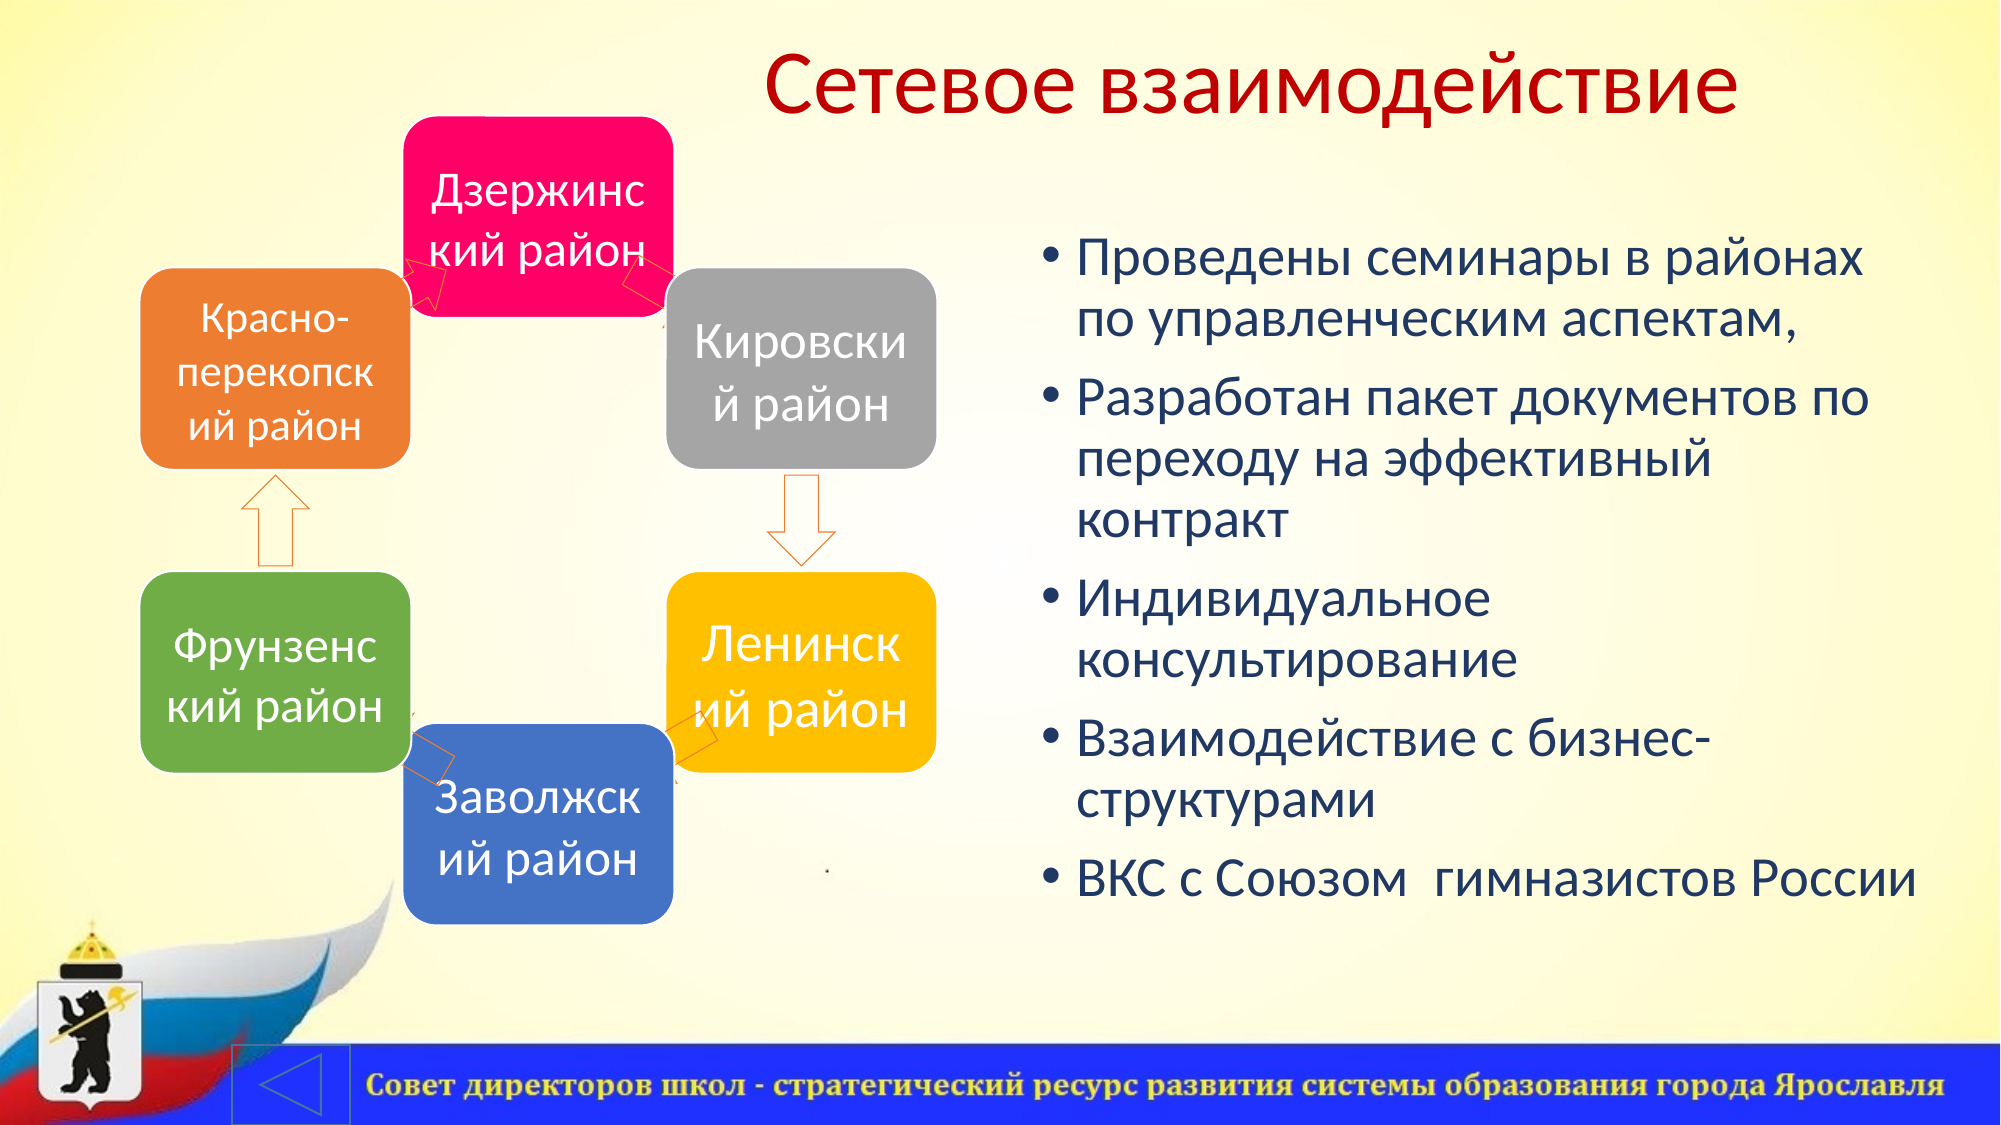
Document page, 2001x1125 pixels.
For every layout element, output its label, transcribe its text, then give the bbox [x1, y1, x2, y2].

text_box Проведены семинары в районах по управленческим аспектам, Разработан пакет документов по переходу на эффективный контракт Индивидуальное консультирование Взаимодействие с бизнес-структурами ВКС с Союзом гимназистов России [1027, 218, 1934, 969]
picture [0, 0, 2001, 1125]
text_box [231, 1044, 351, 1125]
picture [276, 1018, 284, 1023]
text_box Сетевое взаимодействие [672, 13, 1767, 141]
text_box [0, 115, 1083, 926]
picture [260, 1014, 270, 1020]
